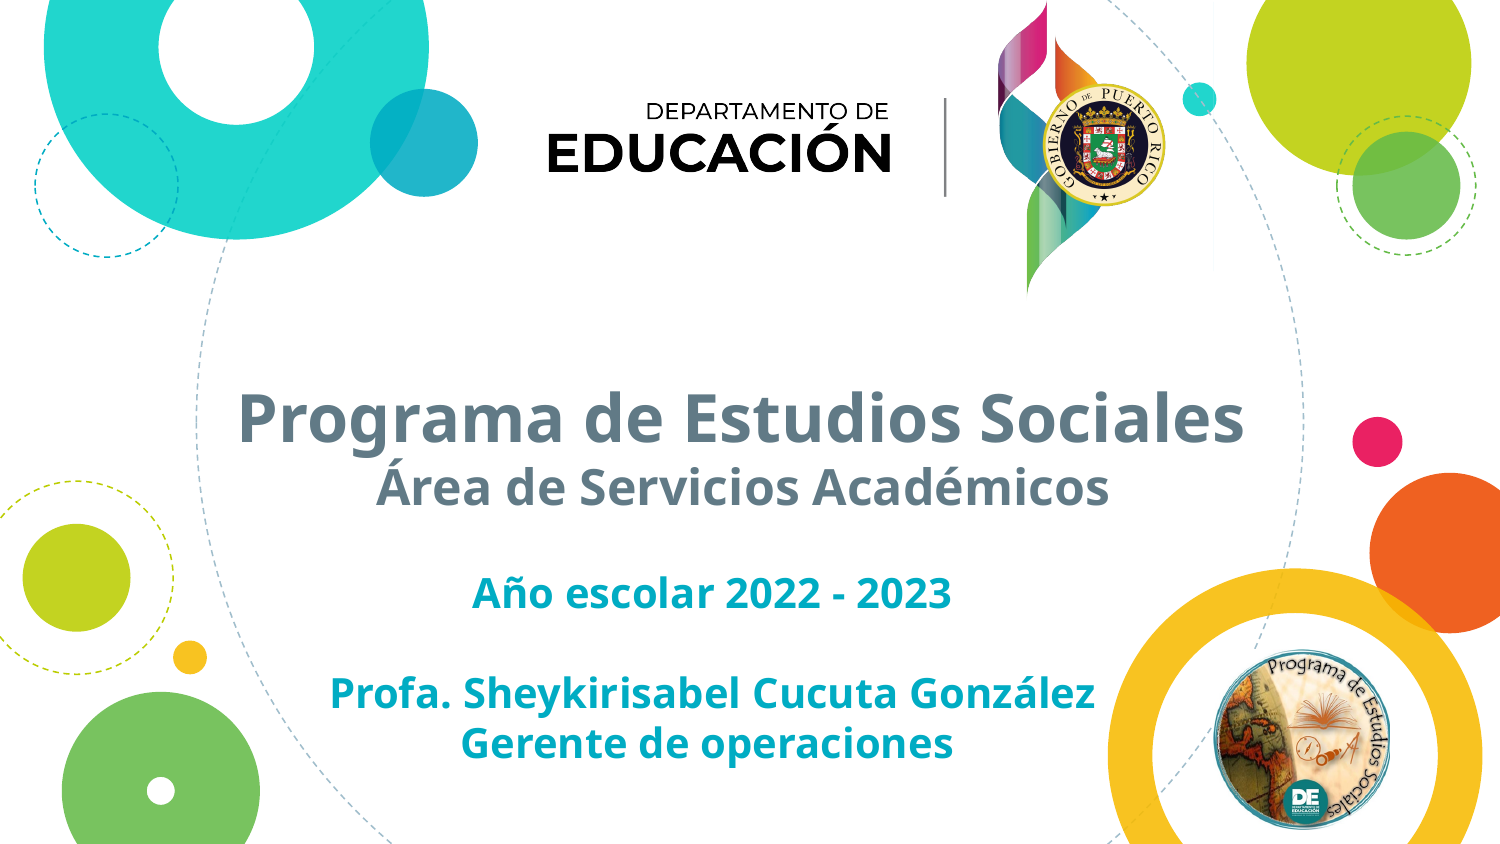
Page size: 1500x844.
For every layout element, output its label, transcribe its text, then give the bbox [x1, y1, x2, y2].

picture [1213, 649, 1391, 830]
title Programa de Estudios Sociales Área de Servicios Académicos [174, 290, 1326, 602]
text_box Año escolar 2022 - 2023 Profa. Sheykirisabel Cucuta González Gerente de operaciones [295, 563, 1130, 771]
picture [381, 0, 1214, 346]
